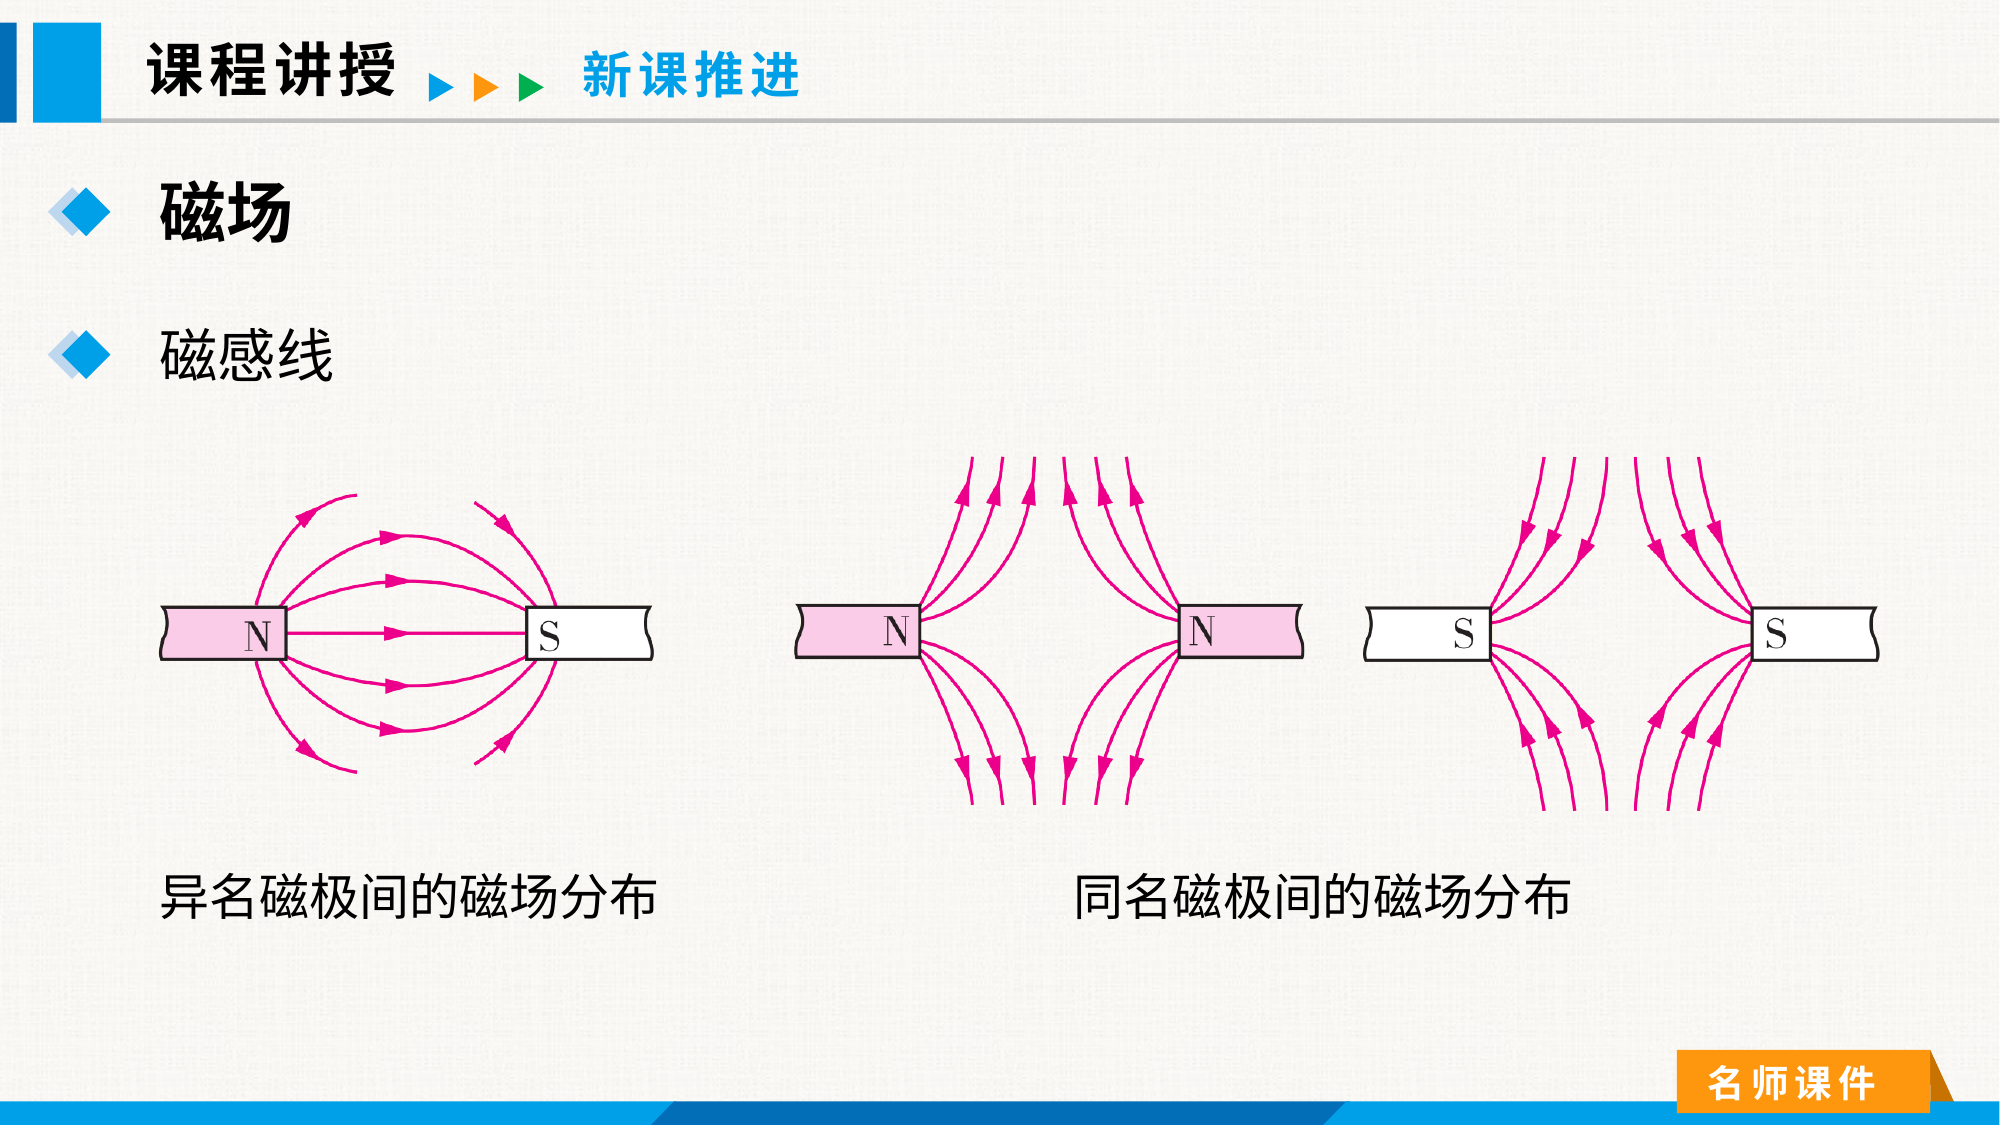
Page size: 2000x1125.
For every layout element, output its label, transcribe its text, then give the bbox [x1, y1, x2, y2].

text_box 课程讲授 [130, 26, 412, 111]
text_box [54, 194, 104, 230]
picture [772, 439, 1901, 822]
text_box 新课推进 [567, 36, 816, 112]
text_box 异名磁极间的磁场分布 [144, 857, 675, 933]
text_box 磁感线 [145, 311, 350, 397]
text_box 同名磁极间的磁场分布 [1001, 857, 1645, 933]
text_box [428, 72, 544, 102]
picture [144, 464, 678, 792]
text_box 磁场 [144, 163, 321, 259]
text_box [54, 337, 104, 372]
